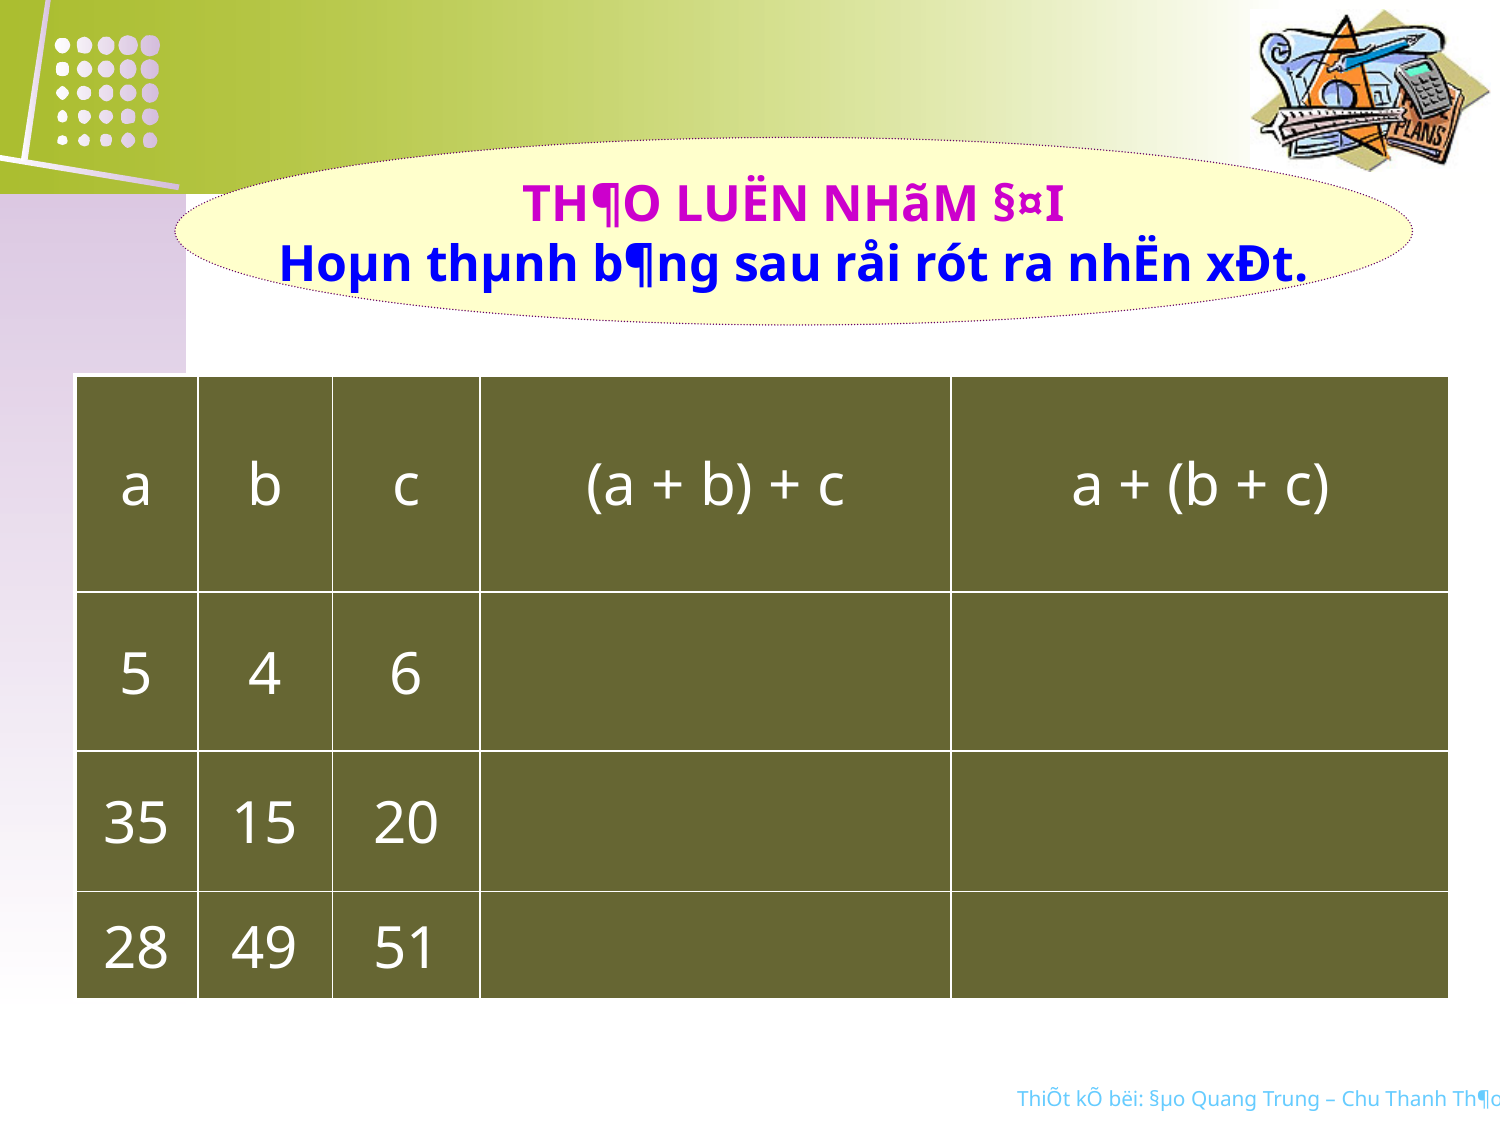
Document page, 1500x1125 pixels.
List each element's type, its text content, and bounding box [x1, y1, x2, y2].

table_header a [77, 377, 197, 591]
table_cell 6 [333, 593, 479, 750]
table_cell 5 [77, 593, 197, 750]
table_header b [199, 377, 332, 591]
table_cell [952, 892, 1448, 998]
table_header (a + b) + c [481, 377, 950, 591]
table_cell [481, 892, 950, 998]
table_header c [333, 377, 479, 591]
table_cell [952, 752, 1448, 891]
table_cell 20 [333, 752, 479, 891]
table_cell 49 [199, 892, 332, 998]
picture [0, 0, 1500, 1116]
table_cell 28 [77, 892, 197, 998]
table_cell 4 [199, 593, 332, 750]
text_box TH¶O LUËN NHãM §¤I Hoµn thµnh b¶ng sau råi rót ra nhËn xÐt. [174, 137, 1413, 325]
table_cell [481, 593, 950, 750]
table_cell [952, 593, 1448, 750]
table_cell 15 [199, 752, 332, 891]
table_cell [481, 752, 950, 891]
picture [0, 0, 45, 158]
table_cell 35 [77, 752, 197, 891]
table_cell 51 [333, 892, 479, 998]
table_header a + (b + c) [952, 377, 1448, 591]
